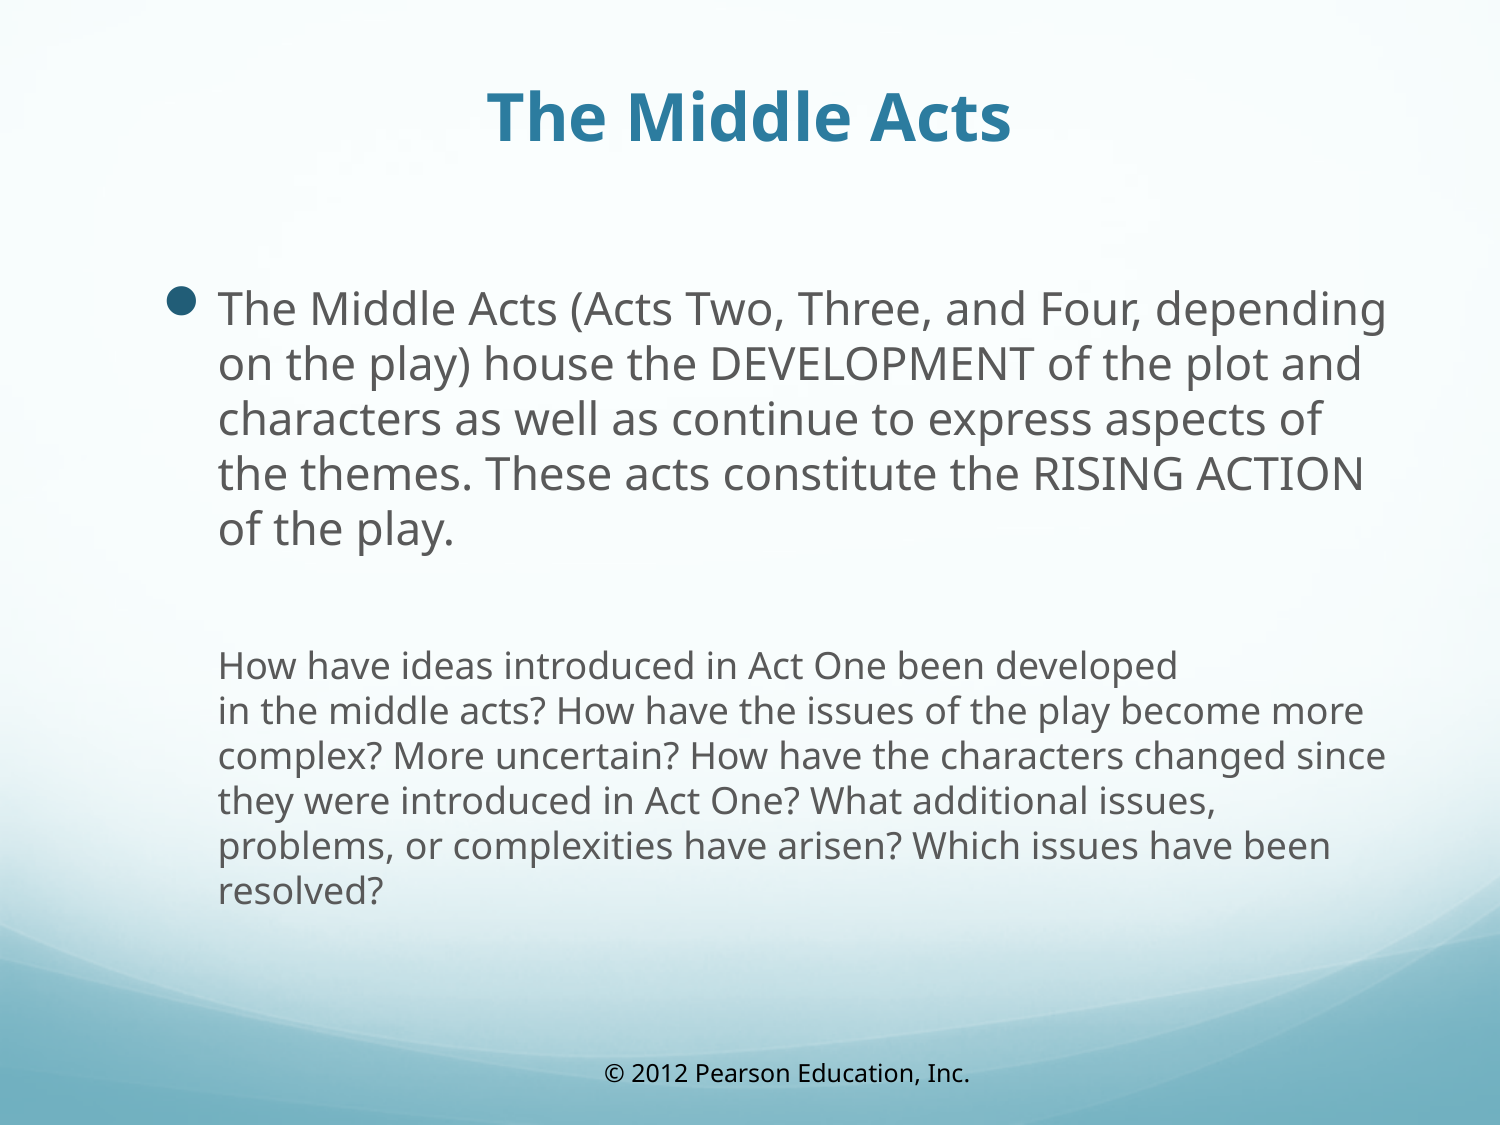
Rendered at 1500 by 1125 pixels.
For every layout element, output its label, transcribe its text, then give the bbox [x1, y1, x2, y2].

text_box © 2012 Pearson Education, Inc. [462, 1050, 1113, 1095]
list The Middle Acts (Acts Two, Three, and Four, depending on the play) house the DEVELOPMENT of the plot and characters as well as continue to express aspects of the themes. These acts constitute the RISING ACTION of the play. How have ideas introduced in Act One been developed in the middle acts? How have the issues of the play become more complex? More uncertain? How have the characters changed since they were introduced in Act One? What additional issues, problems, or complexities have arisen? Which issues have been resolved? [90, 200, 1410, 913]
title The Middle Acts [90, 17, 1410, 163]
